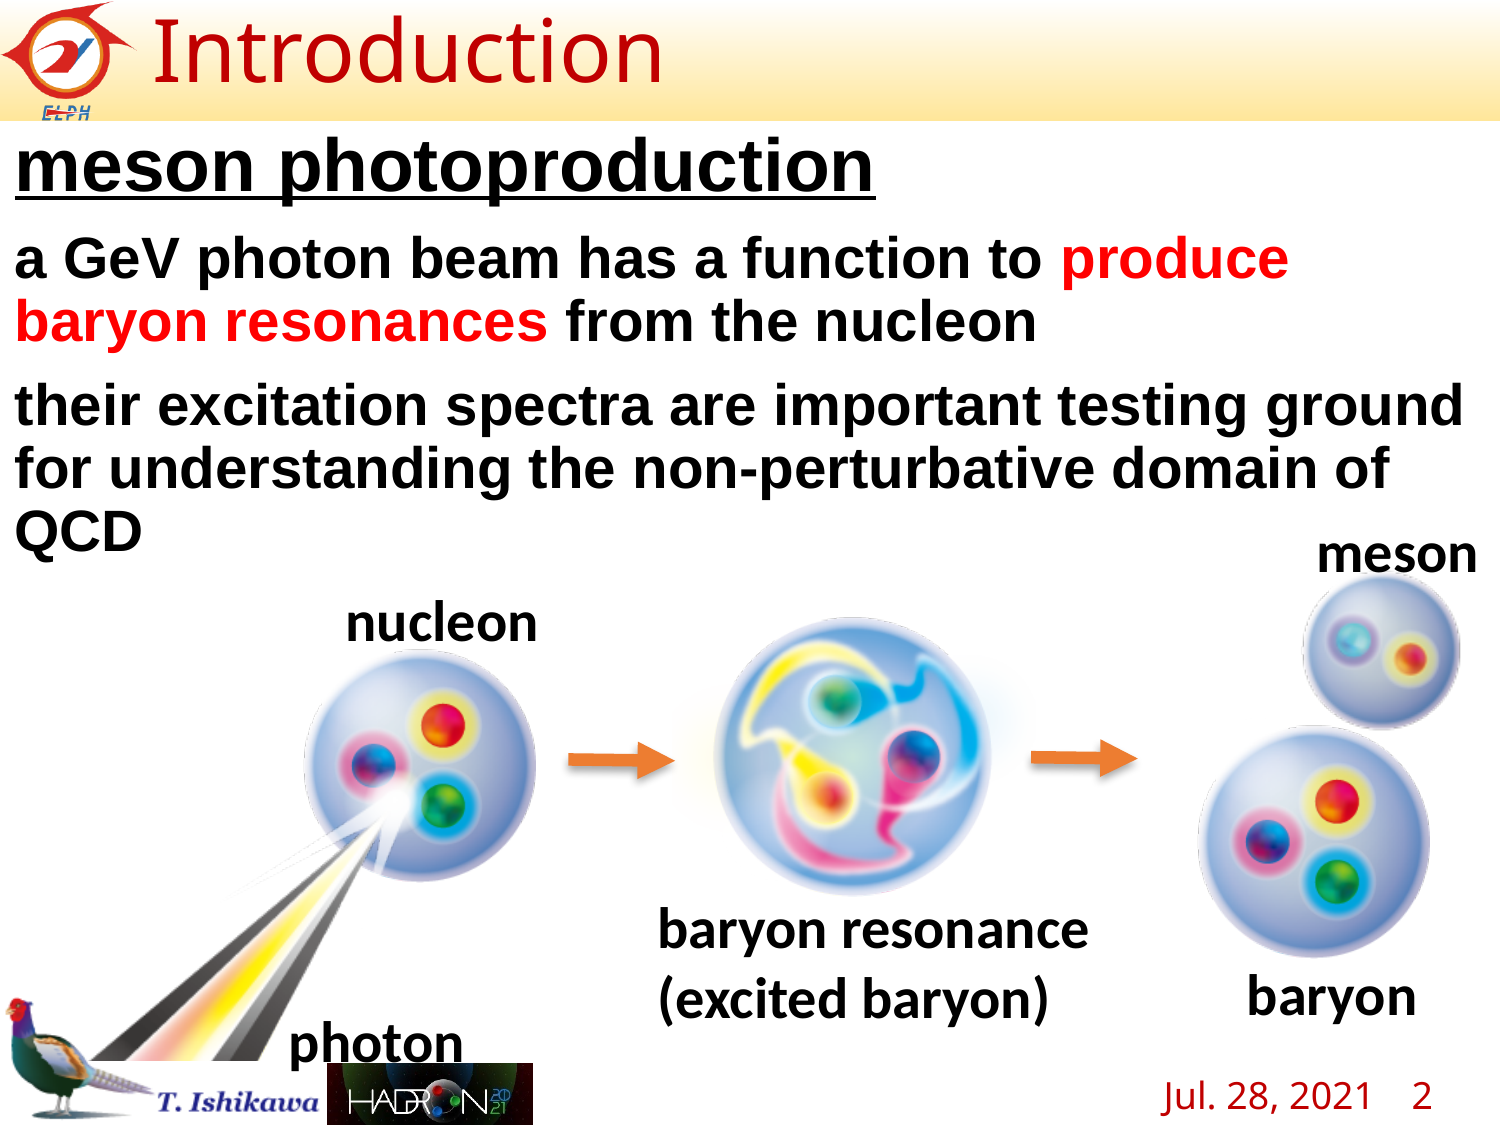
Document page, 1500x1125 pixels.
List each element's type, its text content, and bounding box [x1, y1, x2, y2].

footer Jul. 28, 2021 [1148, 1096, 1396, 1101]
picture [0, 1063, 1396, 1125]
picture [0, 0, 138, 119]
list meson photoproduction a GeV photon beam has a function to produce baryon resonances from the nucleon their excitation spectra are important testing ground for understanding the non-perturbative domain of QCD [0, 119, 1500, 506]
slide_number 2 [1396, 1096, 1500, 1125]
title Introduction [137, 0, 1432, 99]
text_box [0, 506, 1500, 1084]
